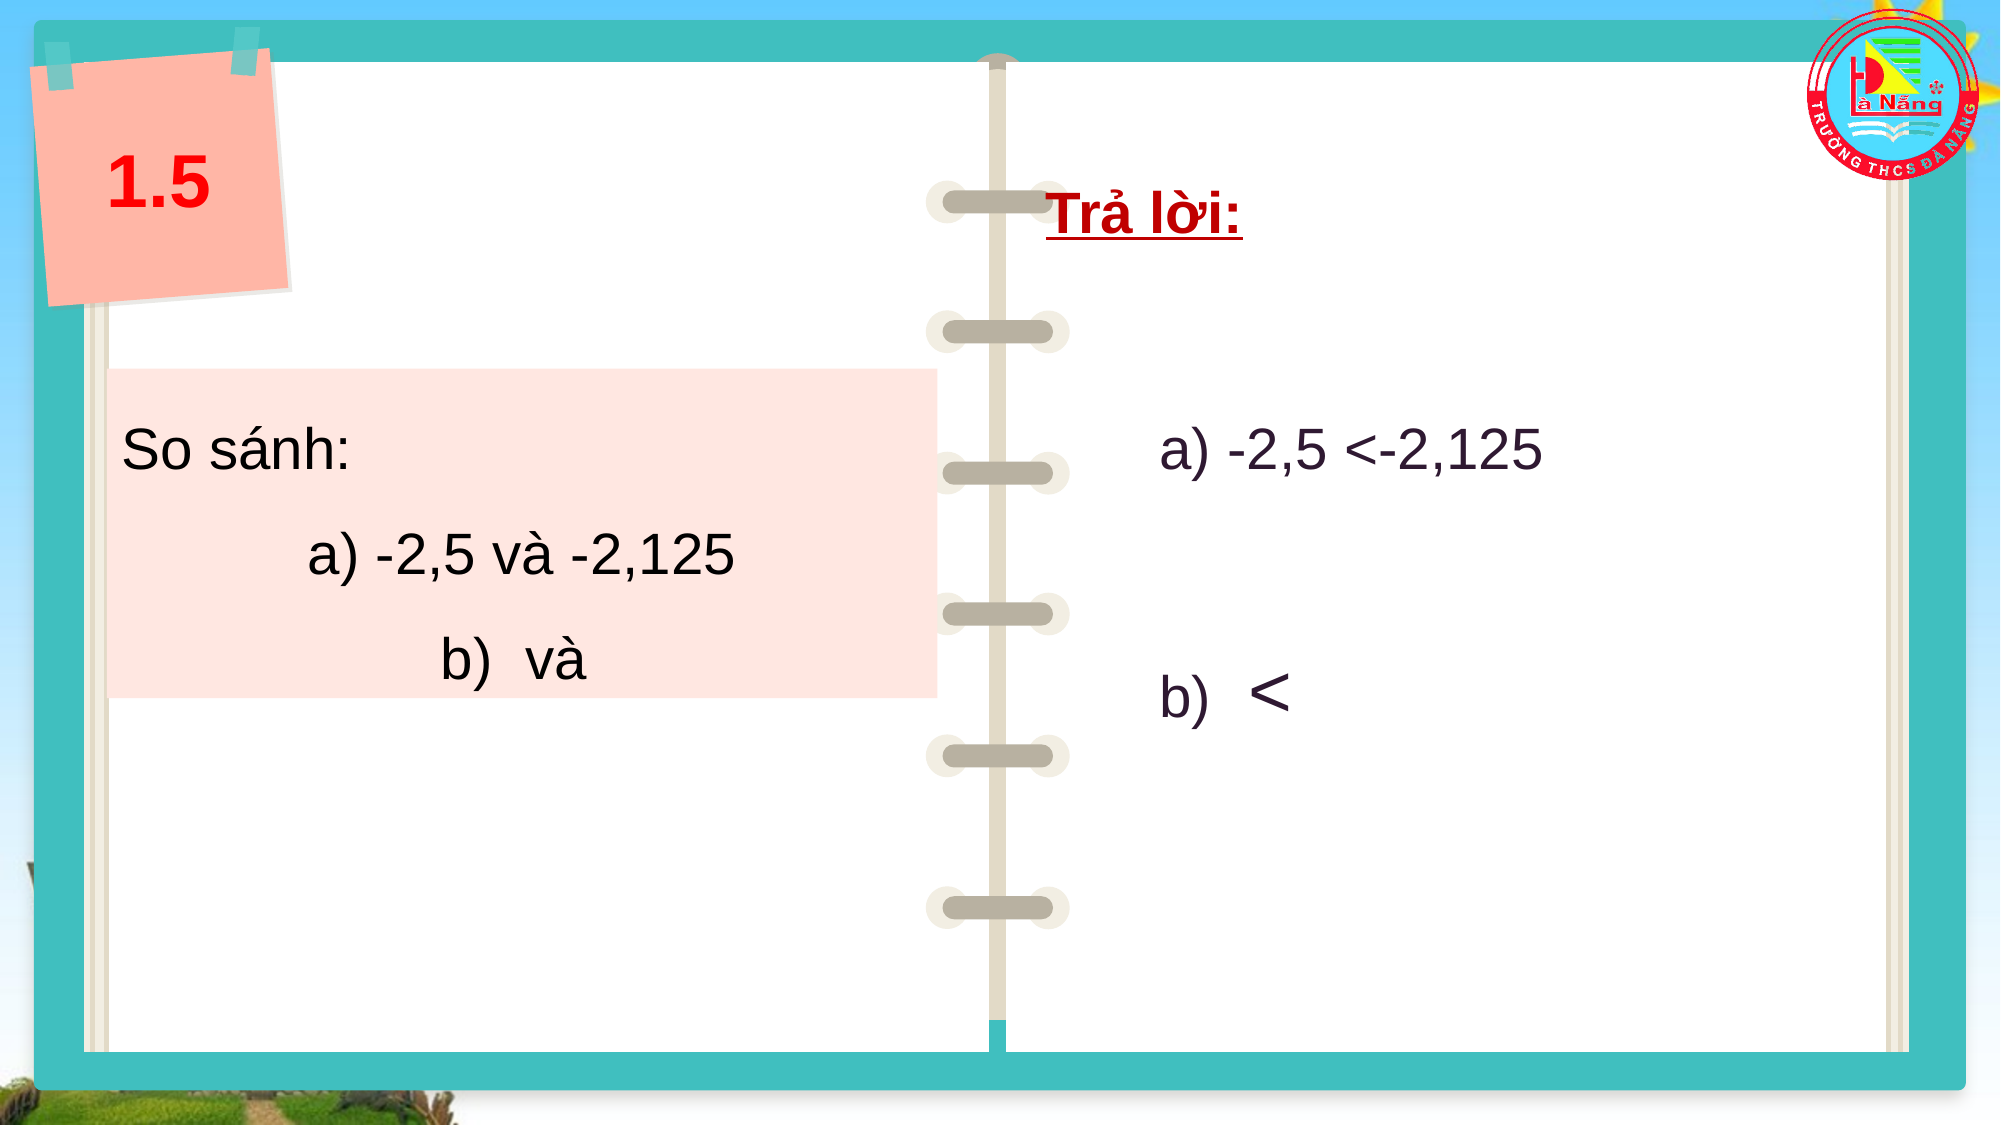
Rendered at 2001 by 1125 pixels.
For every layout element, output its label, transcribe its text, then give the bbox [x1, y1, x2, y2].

text_box a) -2,5 <-2,125 [1144, 368, 2000, 489]
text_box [29, 26, 293, 312]
text_box Trả lời: [1015, 143, 1274, 253]
picture [0, 0, 2001, 1125]
